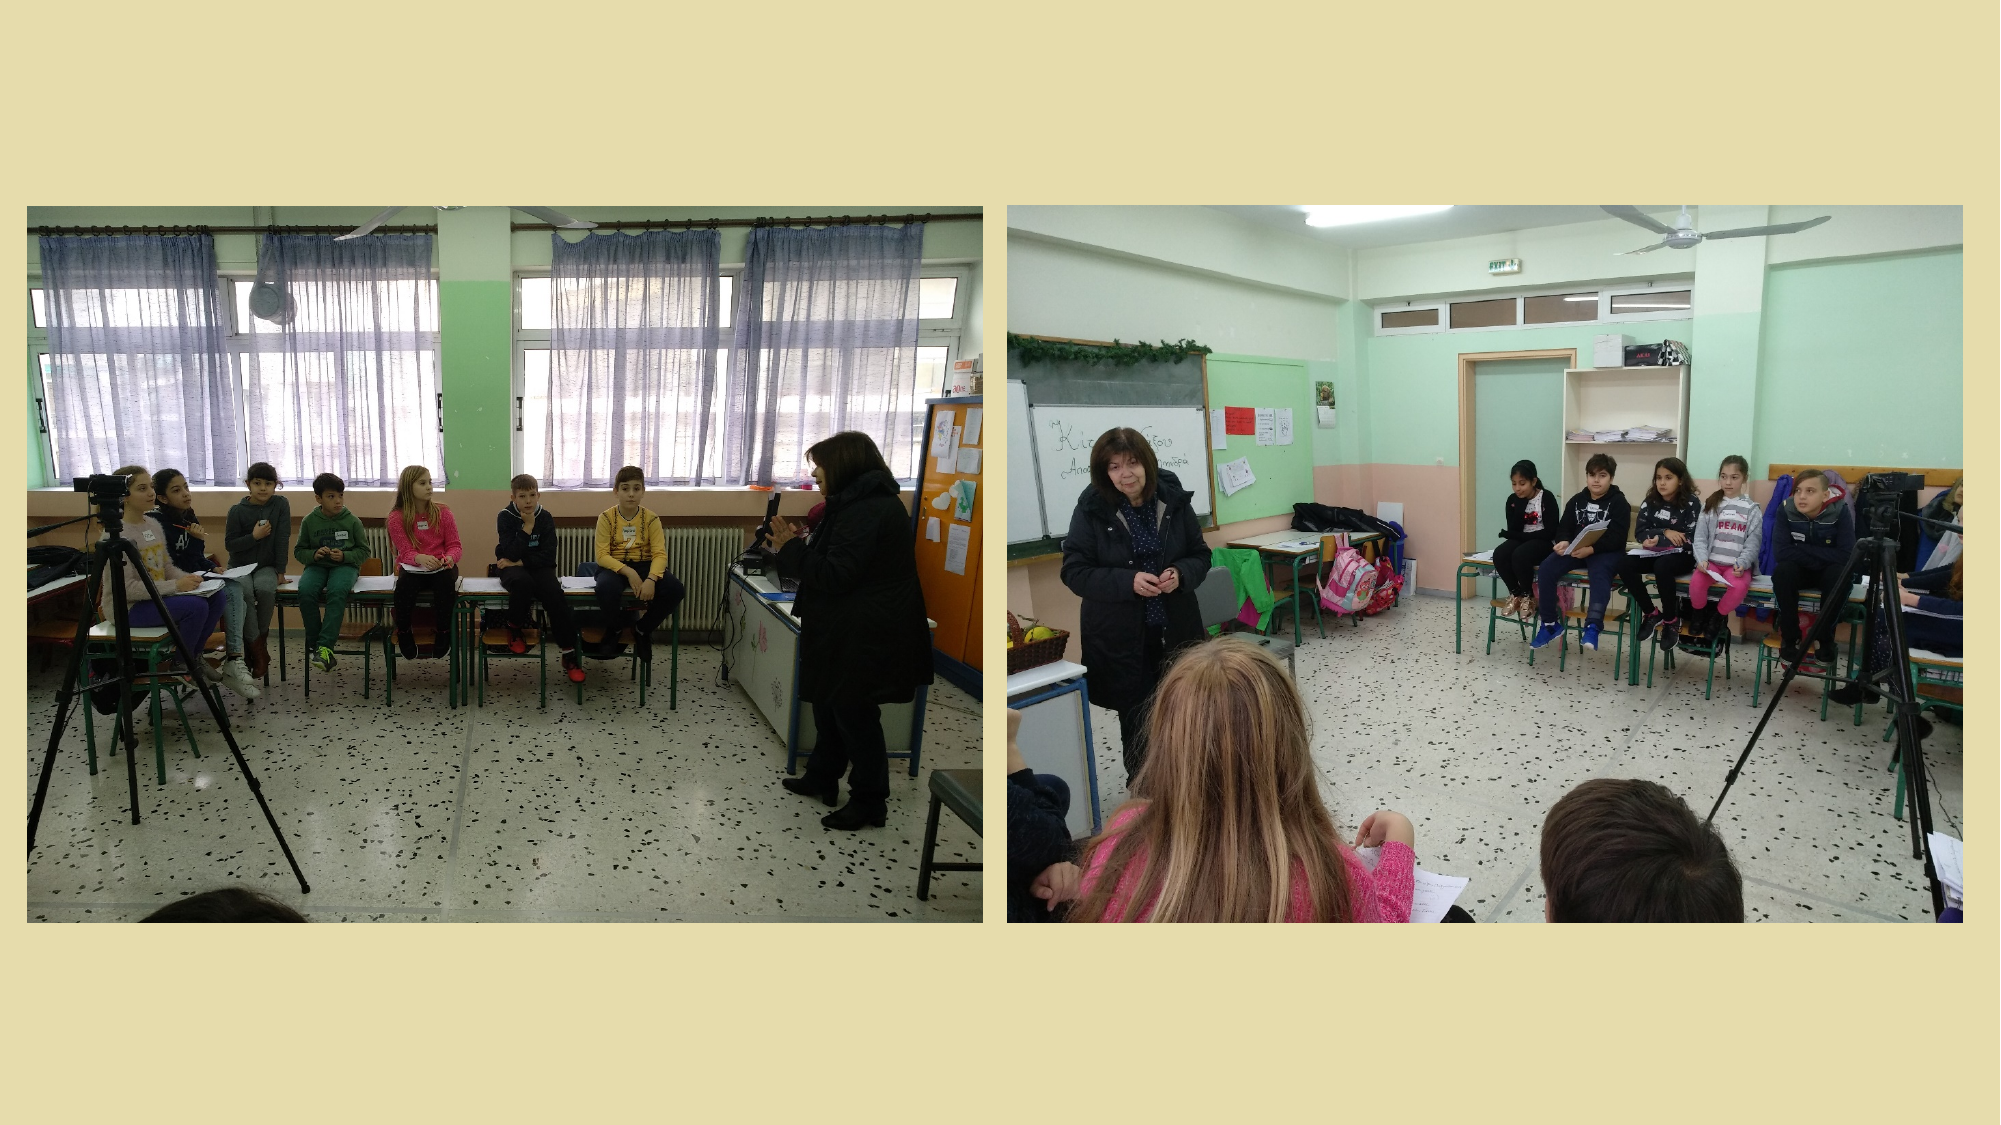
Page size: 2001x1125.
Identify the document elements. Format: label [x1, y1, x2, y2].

picture [1007, 205, 1963, 923]
picture [27, 206, 983, 923]
